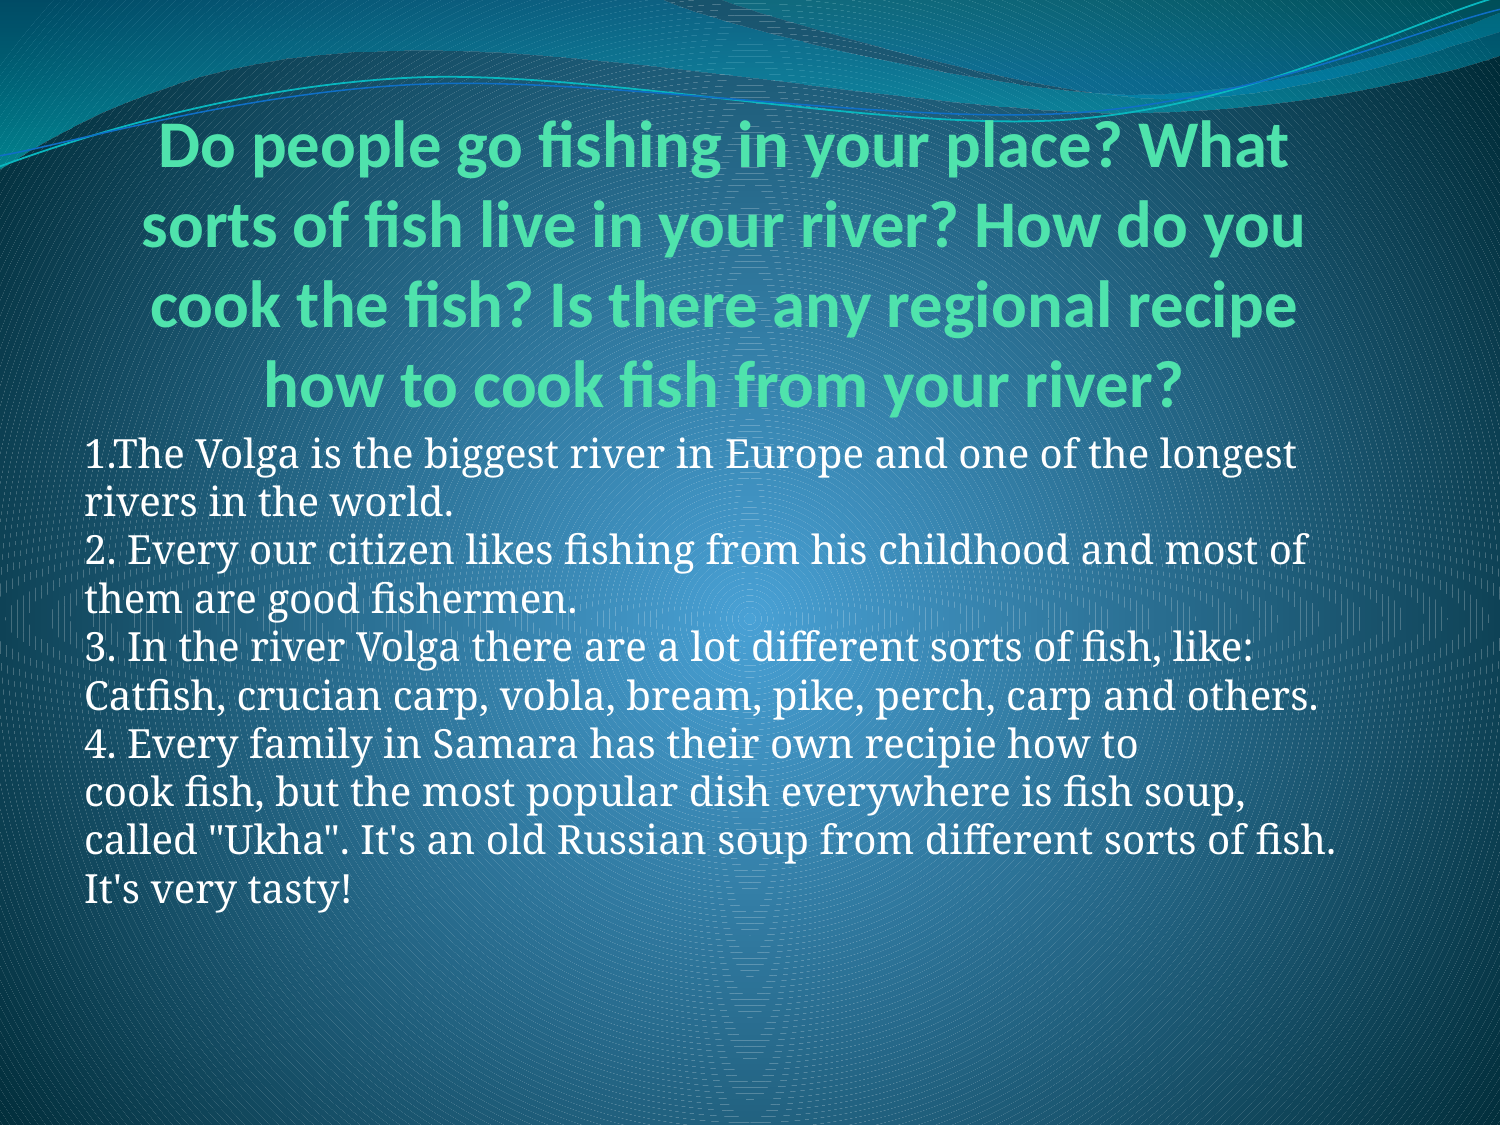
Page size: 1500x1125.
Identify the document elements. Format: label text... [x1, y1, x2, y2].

list 1.The Volga is the biggest river in Europe and one of the longest rivers in the world. 2. Every our citizen likes fishing from his childhood and most of them are good fishermen. 3. In the river Volga there are a lot different sorts of fish, like: Catfish, crucian carp, vobla, bream, pike, perch, carp and others. 4. Every family in Samara has their own recipie how to cook fish, but the most popular dish everywhere is fish soup, called "Ukha". It's an old Russian soup from different sorts of fish. It's very tasty! [76, 420, 1412, 1047]
title Do people go fishing in your place? What sorts of fish live in your river? How do you cook the fish? Is there any regional recipe how to cook fish from your river? [86, 125, 1362, 420]
